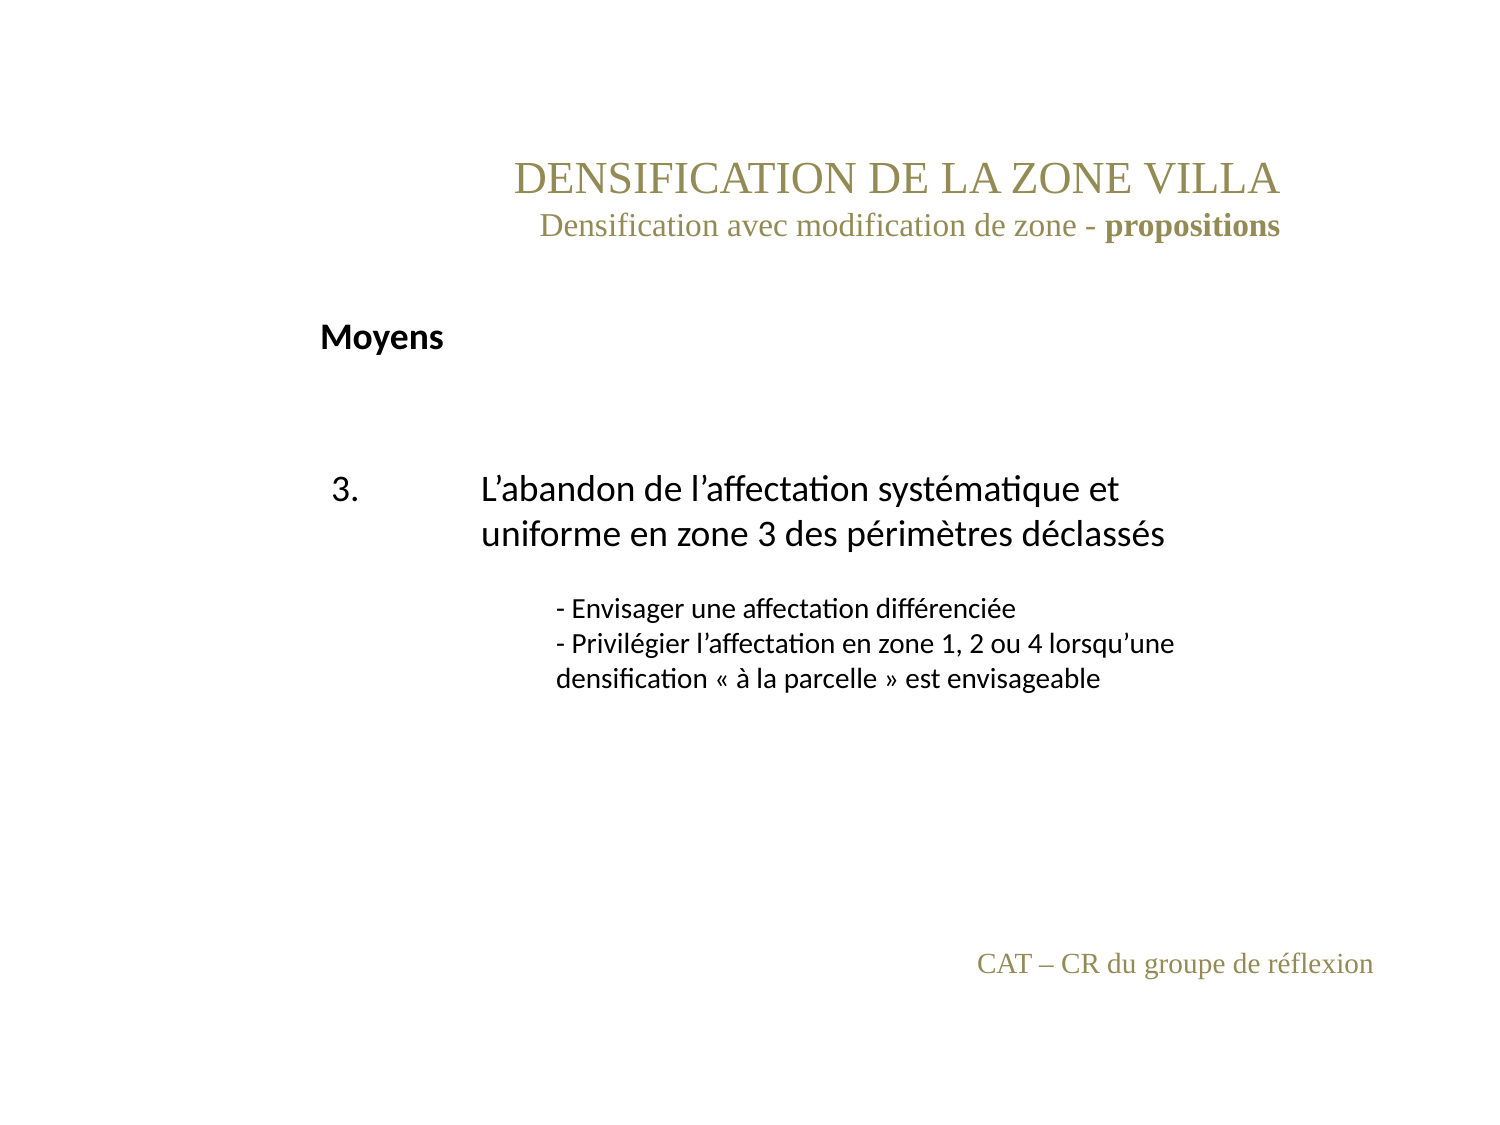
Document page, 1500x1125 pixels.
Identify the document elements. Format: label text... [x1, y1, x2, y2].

text_box 3. L’abandon de l’affectation systématique et uniforme en zone 3 des périmètres déclassés - Envisager une affectation différenciée - Privilégier l’affectation en zone 1, 2 ou 4 lorsqu’une densification « à la parcelle » est envisageable [316, 456, 1207, 887]
text_box Moyens [305, 304, 459, 365]
text_box CAT – CR du groupe de réflexion [961, 937, 1389, 1033]
text_box DENSIFICATION DE LA ZONE VILLA Densification avec modification de zone - propositions [498, 140, 1296, 376]
